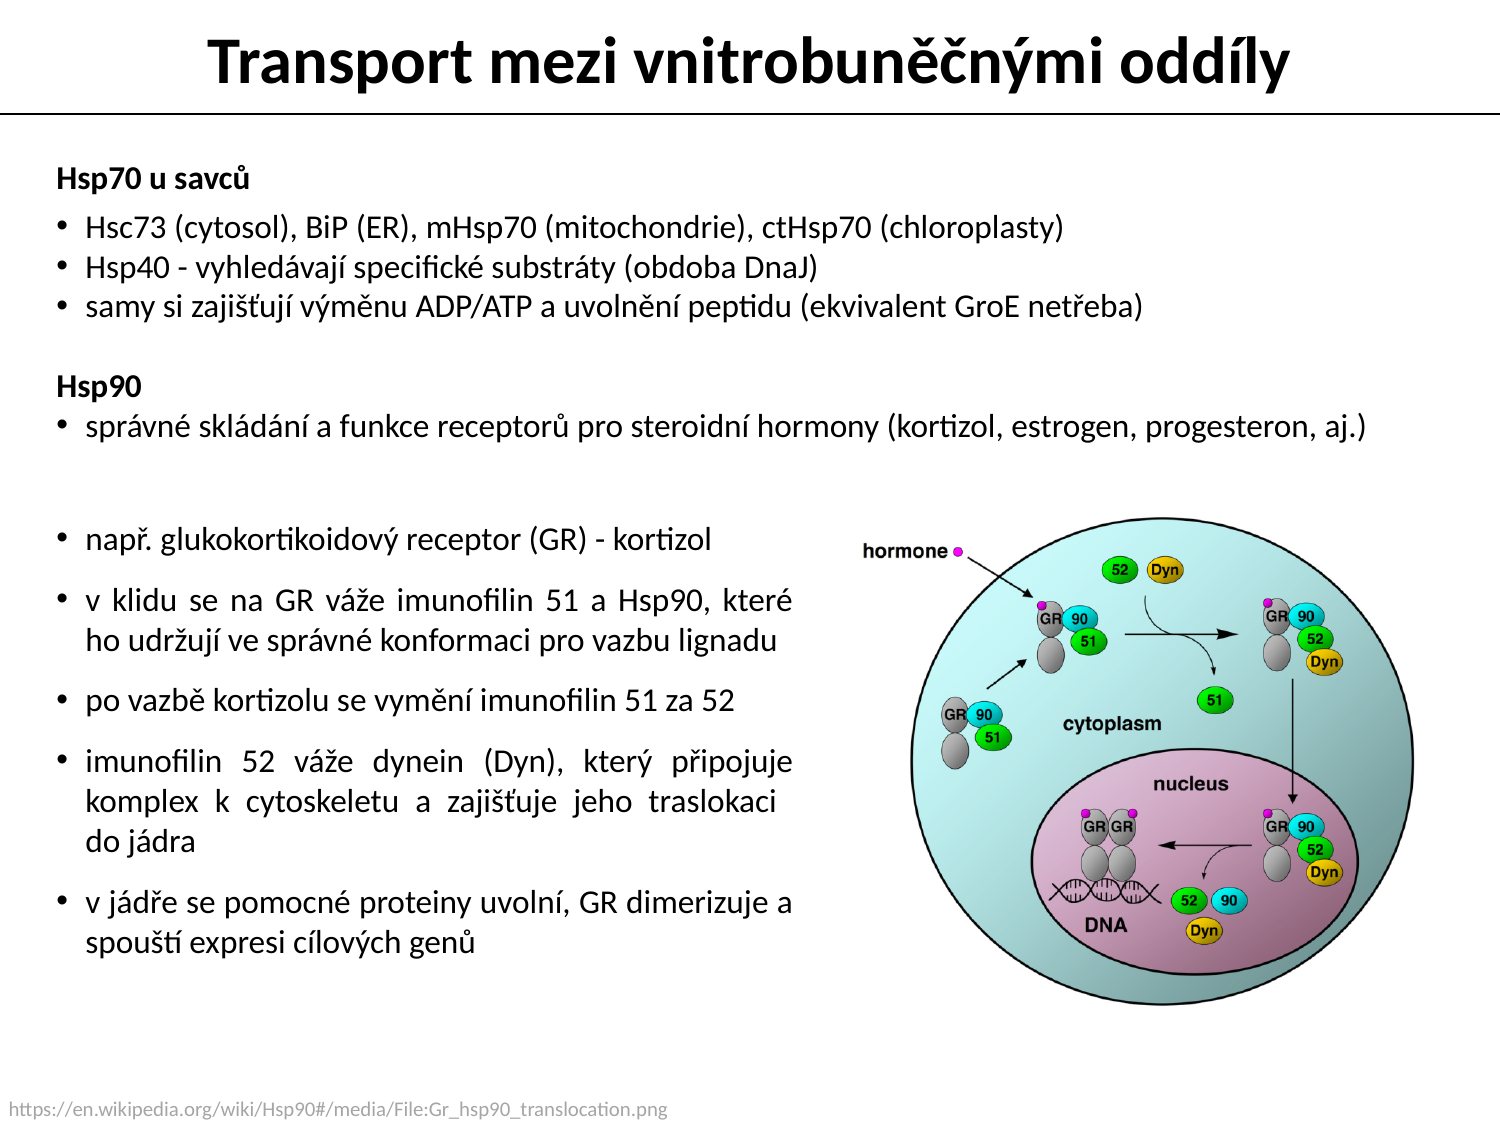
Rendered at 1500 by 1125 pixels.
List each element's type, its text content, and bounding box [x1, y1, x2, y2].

text_box https://en.wikipedia.org/wiki/Hsp90#/media/File:Gr_hsp90_translocation.png [0, 1088, 1493, 1125]
text_box Hsp70 u savců Hsc73 (cytosol), BiP (ER), mHsp70 (mitochondrie), ctHsp70 (chloroplasty) Hsp40 - vyhledávají specifické substráty (obdoba DnaJ) samy si zajišťují výměnu ADP/ATP a uvolnění peptidu (ekvivalent GroE netřeba) Hsp90 správné skládání a funkce receptorů pro steroidní hormony (kortizol, estrogen, progesteron, aj.) [41, 149, 1459, 456]
text_box např. glukokortikoidový receptor (GR) - kortizol v klidu se na GR váže imunofilin 51 a Hsp90, které ho udržují ve správné konformaci pro vazbu lignadu po vazbě kortizolu se vymění imunofilin 51 za 52 imunofilin 52 váže dynein (Dyn), který připojuje komplex k cytoskeletu a zajišťuje jeho traslokaci do jádra v jádře se pomocné proteiny uvolní, GR dimerizuje a spouští expresi cílových genů [41, 509, 809, 973]
picture [858, 512, 1436, 1010]
text_box Transport mezi vnitrobuněčnými oddíly [0, 0, 1500, 113]
